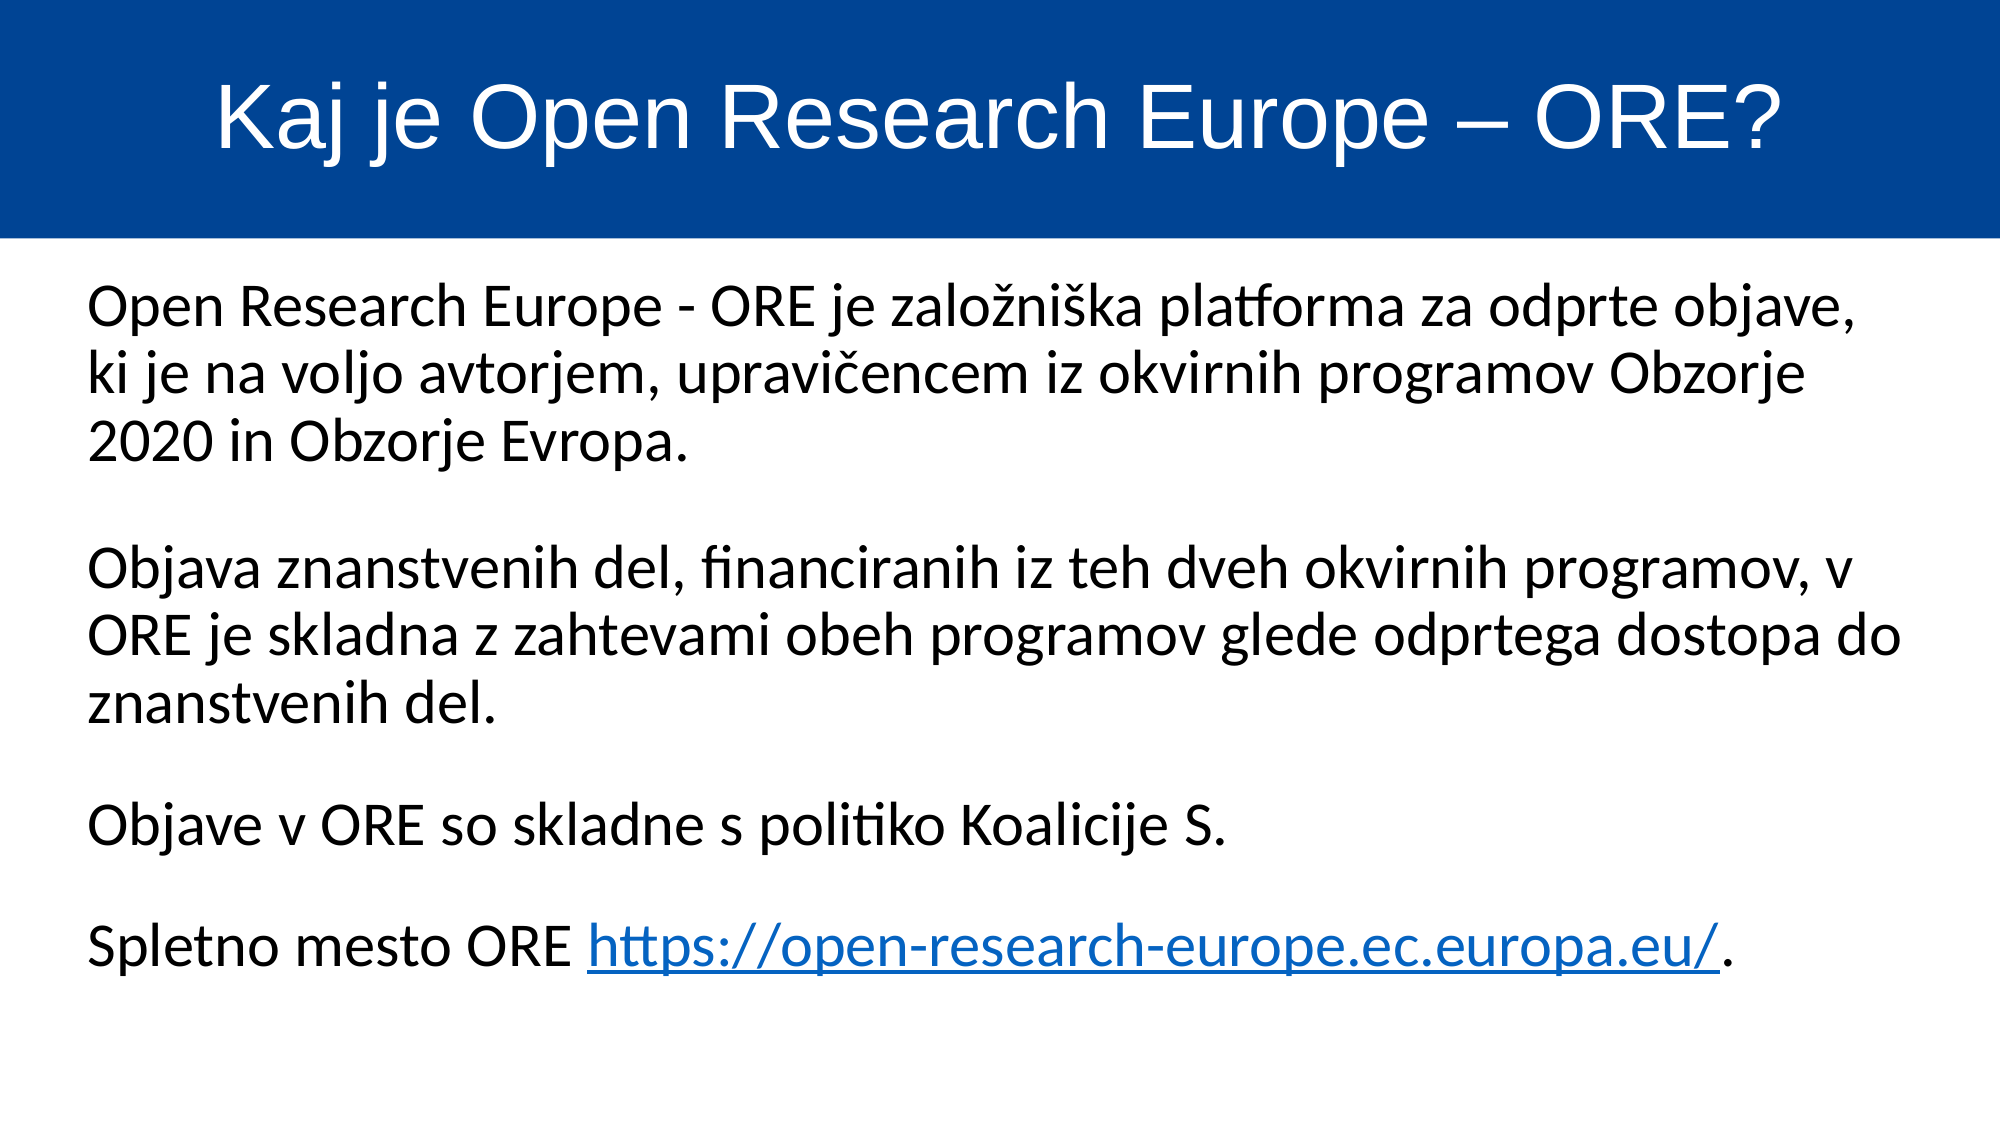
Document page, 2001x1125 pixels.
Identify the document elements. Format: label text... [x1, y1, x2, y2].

title Kaj je Open Research Europe – ORE? [0, 0, 2000, 239]
list Open Research Europe - ORE je založniška platforma za odprte objave, ki je na voljo avtorjem, upravičencem iz okvirnih programov Obzorje 2020 in Obzorje Evropa. Objava znanstvenih del, financiranih iz teh dveh okvirnih programov, v ORE je skladna z zahtevami obeh programov glede odprtega dostopa do znanstvenih del. Objave v ORE so skladne s politiko Koalicije S. Spletno mesto ORE https://open-research-europe.ec.europa.eu/. [72, 264, 1928, 1036]
